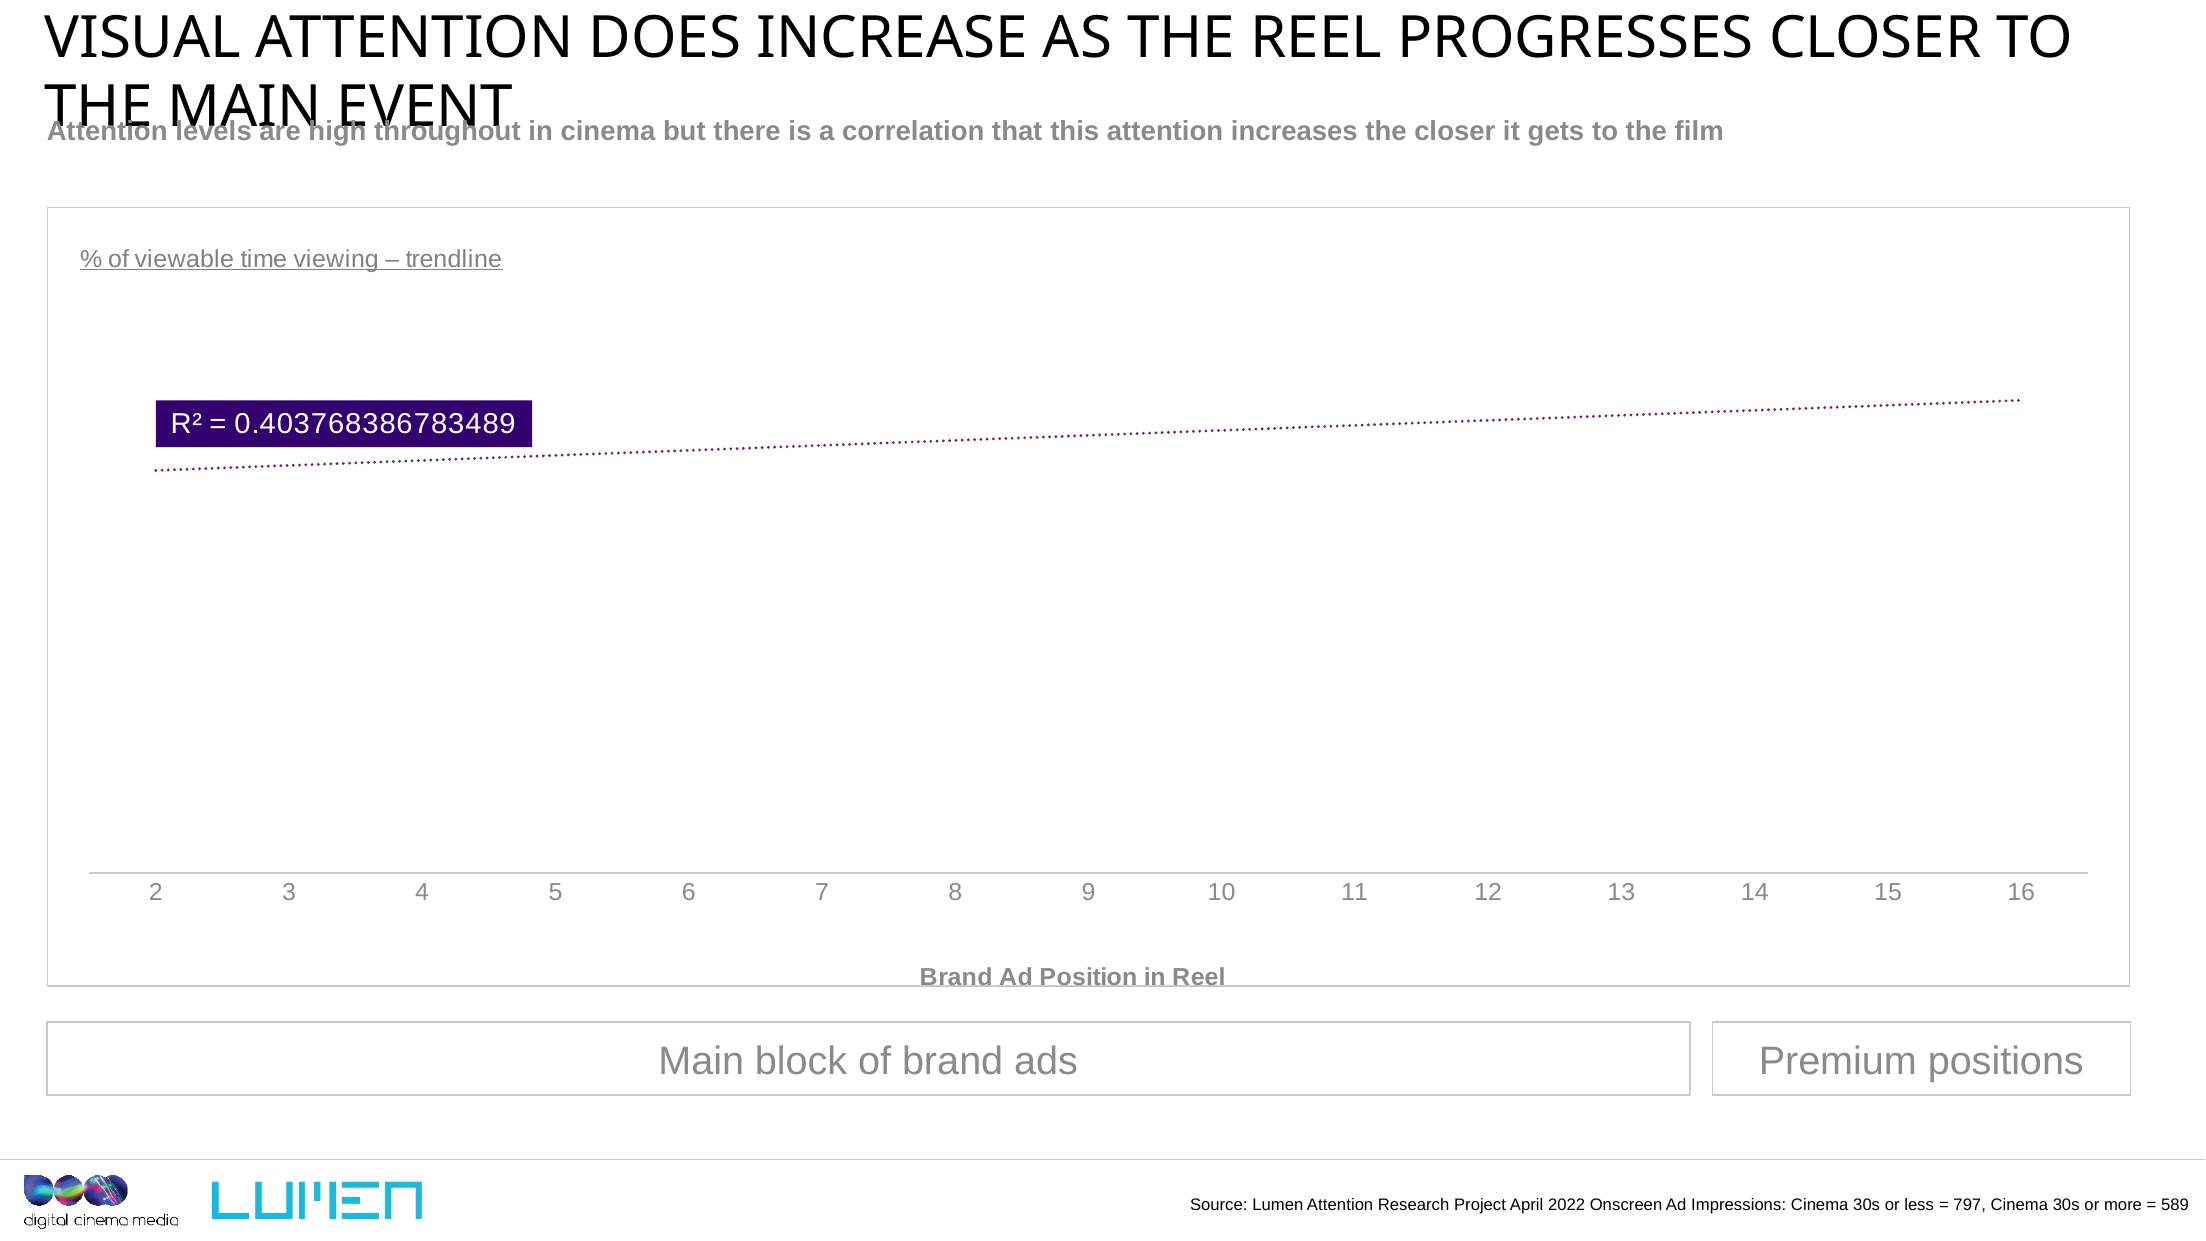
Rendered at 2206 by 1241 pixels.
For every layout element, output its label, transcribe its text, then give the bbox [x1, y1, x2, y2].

picture [211, 1181, 423, 1220]
text_box Premium positions [1712, 1021, 2131, 1096]
text_box Source: Lumen Attention Research Project April 2022 Onscreen Ad Impressions: Cinema 30s or less = 797, Cinema 30s or more = 589 [0, 1178, 2191, 1214]
title visual attention does increase as the reel progresses closer to the main event [44, 44, 2081, 93]
text_box Attention levels are high throughout in cinema but there is a correlation that this attention increases the closer it gets to the film [32, 104, 2206, 184]
chart [46, 206, 2131, 998]
picture [24, 1214, 178, 1229]
text_box Main block of brand ads [46, 1021, 1691, 1096]
